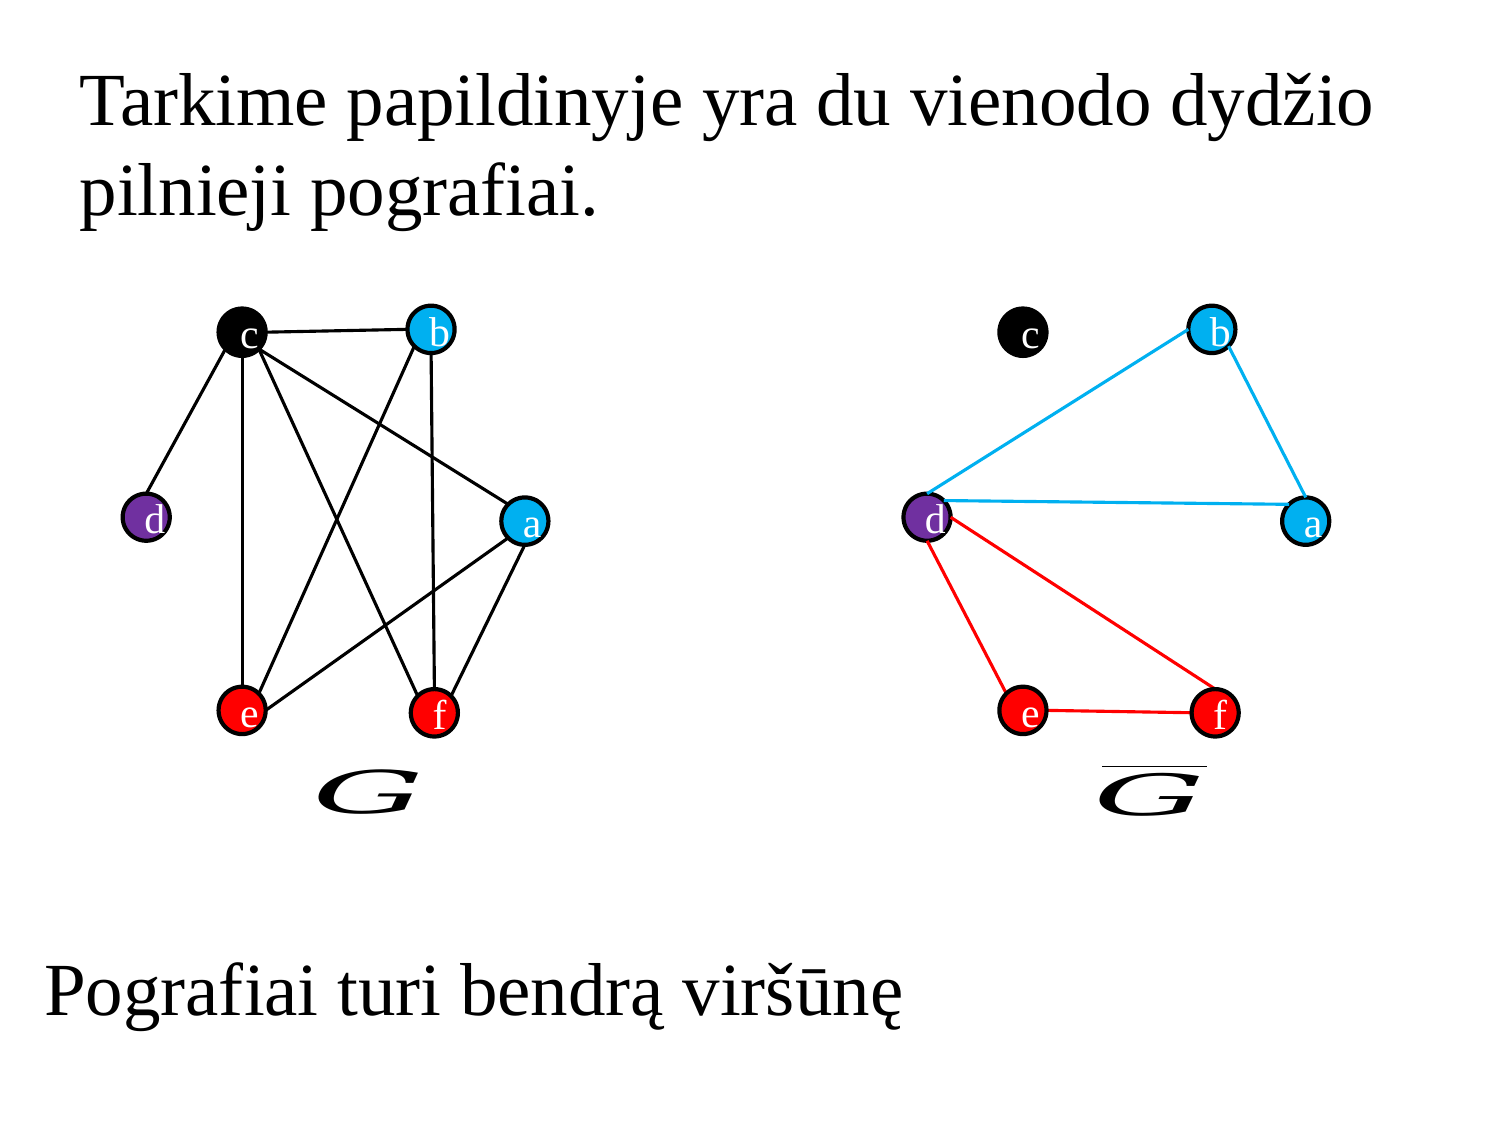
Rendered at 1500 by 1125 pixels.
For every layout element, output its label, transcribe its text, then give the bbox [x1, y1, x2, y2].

text_box Tarkime papildinyje yra du vienodo dydžio pilnieji pografiai. [64, 42, 1447, 238]
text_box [122, 305, 549, 828]
text_box Pografiai turi bendrą viršūnę [29, 932, 1483, 1038]
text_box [903, 305, 1330, 828]
